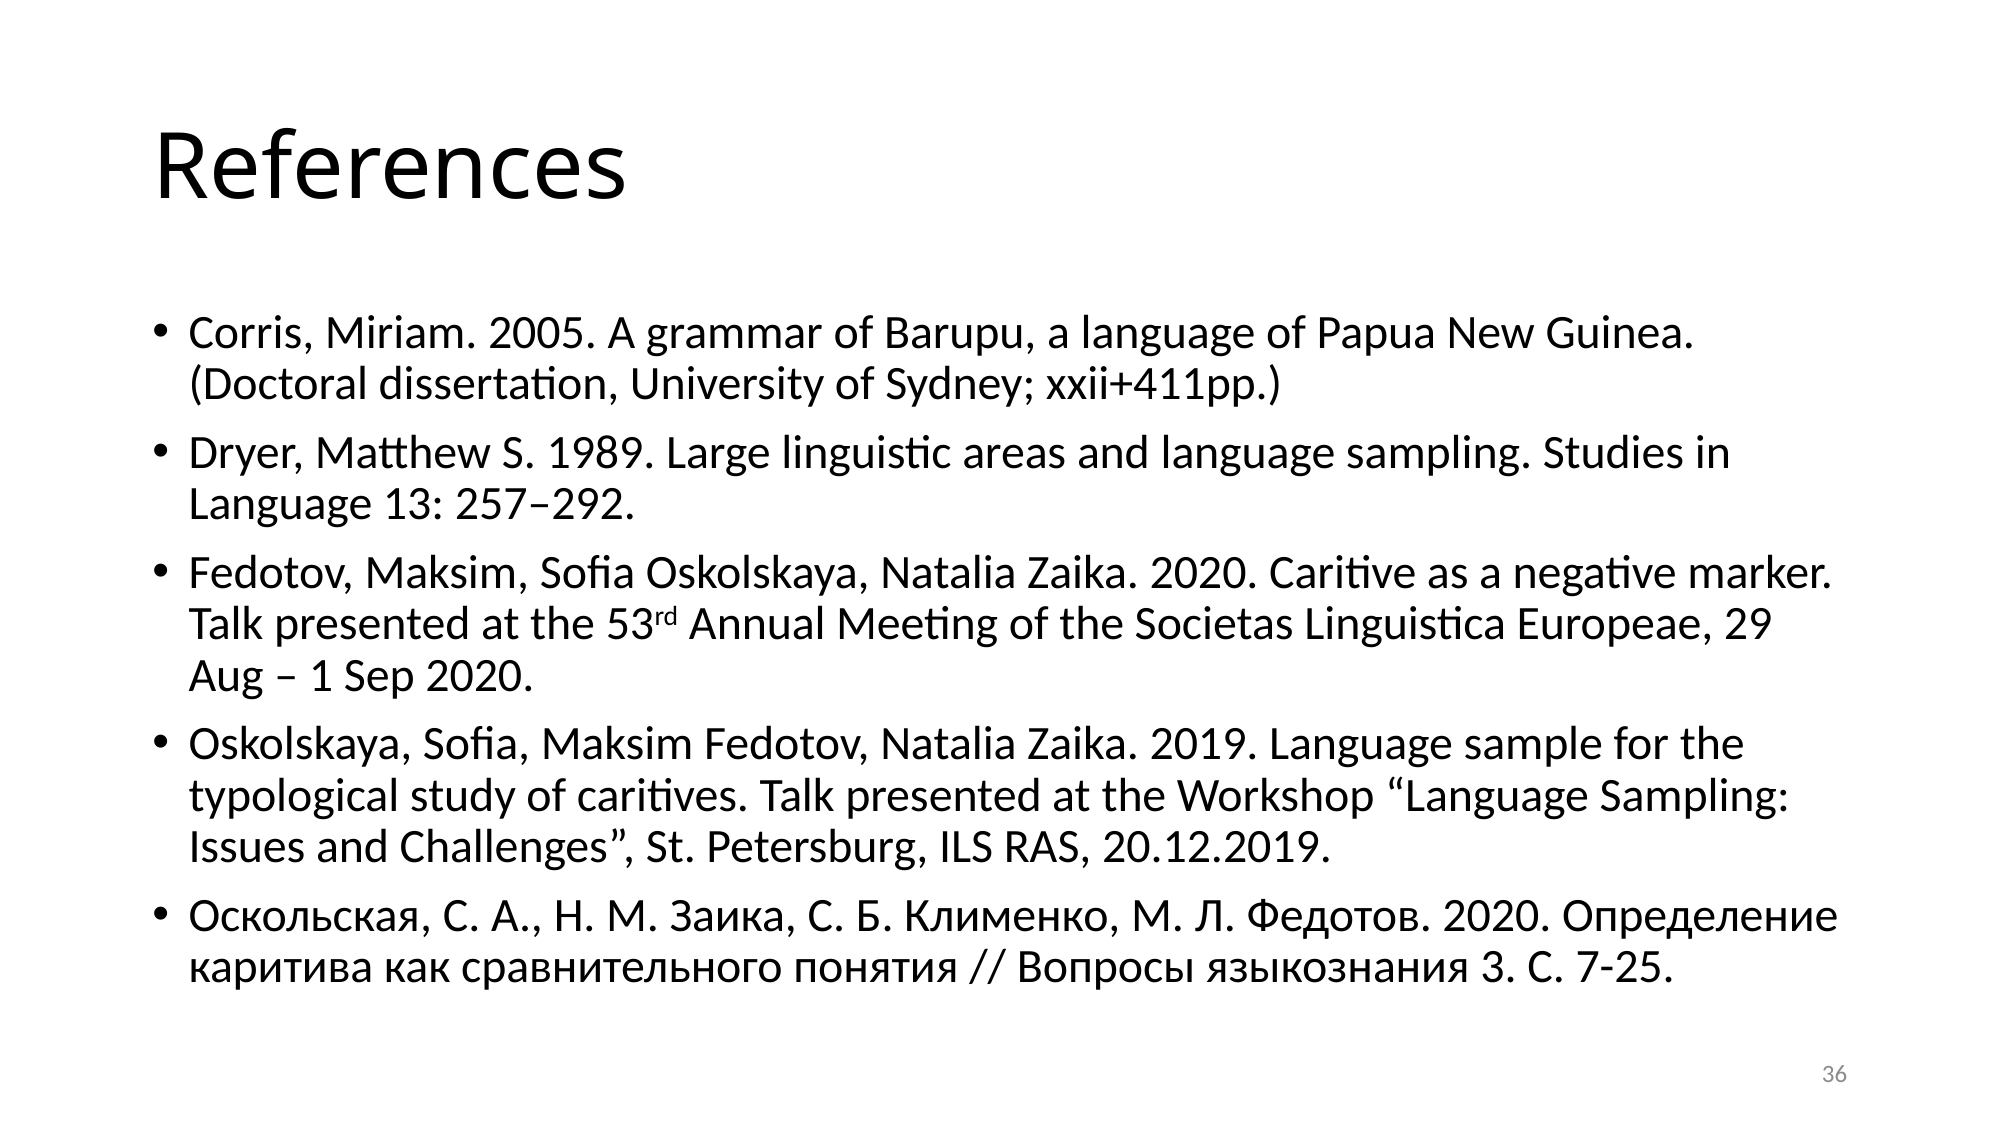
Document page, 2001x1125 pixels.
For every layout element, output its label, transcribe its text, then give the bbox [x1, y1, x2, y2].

slide_number 36 [1412, 1042, 1863, 1103]
list Corris, Miriam. 2005. A grammar of Barupu, a language of Papua New Guinea. (Doctoral dissertation, University of Sydney; xxii+411pp.) Dryer, Matthew S. 1989. Large linguistic areas and language sampling. Studies in Language 13: 257–292. Fedotov, Maksim, Sofia Oskolskaya, Natalia Zaika. 2020. Caritive as a negative marker. Talk presented at the 53rd Annual Meeting of the Societas Linguistica Europeae, 29 Aug – 1 Sep 2020. Oskolskaya, Sofia, Maksim Fedotov, Natalia Zaika. 2019. Language sample for the typological study of caritives. Talk presented at the Workshop “Language Sampling: Issues and Challenges”, St. Petersburg, ILS RAS, 20.12.2019. Оскольская, С. А., Н. М. Заика, С. Б. Клименко, М. Л. Федотов. 2020. Определение каритива как сравнительного понятия // Вопросы языкознания 3. С. 7-25. [137, 299, 1863, 1014]
title References [137, 59, 1863, 278]
